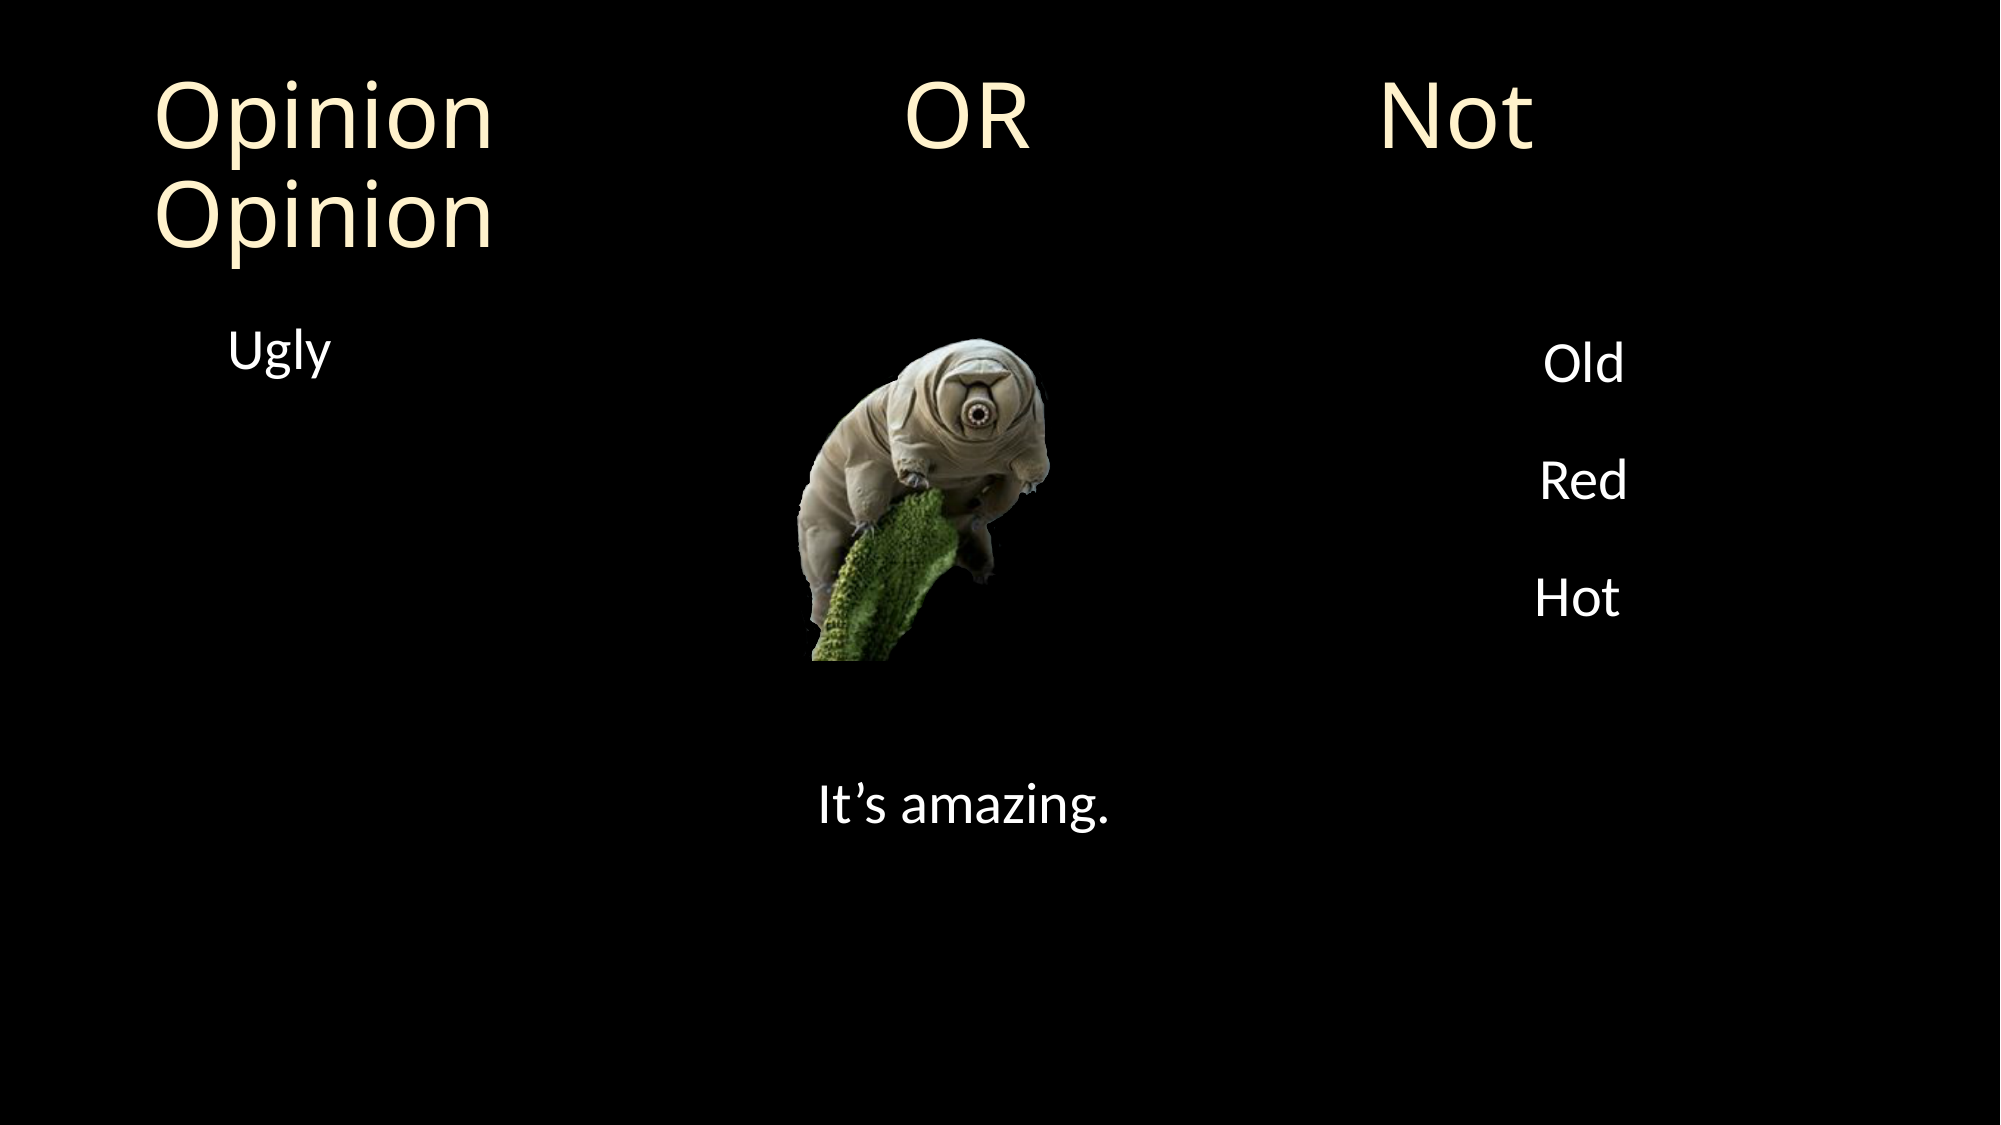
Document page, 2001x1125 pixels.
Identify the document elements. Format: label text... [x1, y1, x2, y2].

list Ugly [27, 311, 546, 414]
text_box Old [1325, 324, 1844, 427]
text_box It’s amazing. [719, 765, 1211, 867]
text_box Hot [1325, 559, 1844, 661]
text_box Red [1325, 441, 1844, 544]
picture [726, 241, 1145, 661]
title Opinion OR Not Opinion [137, 59, 1863, 278]
